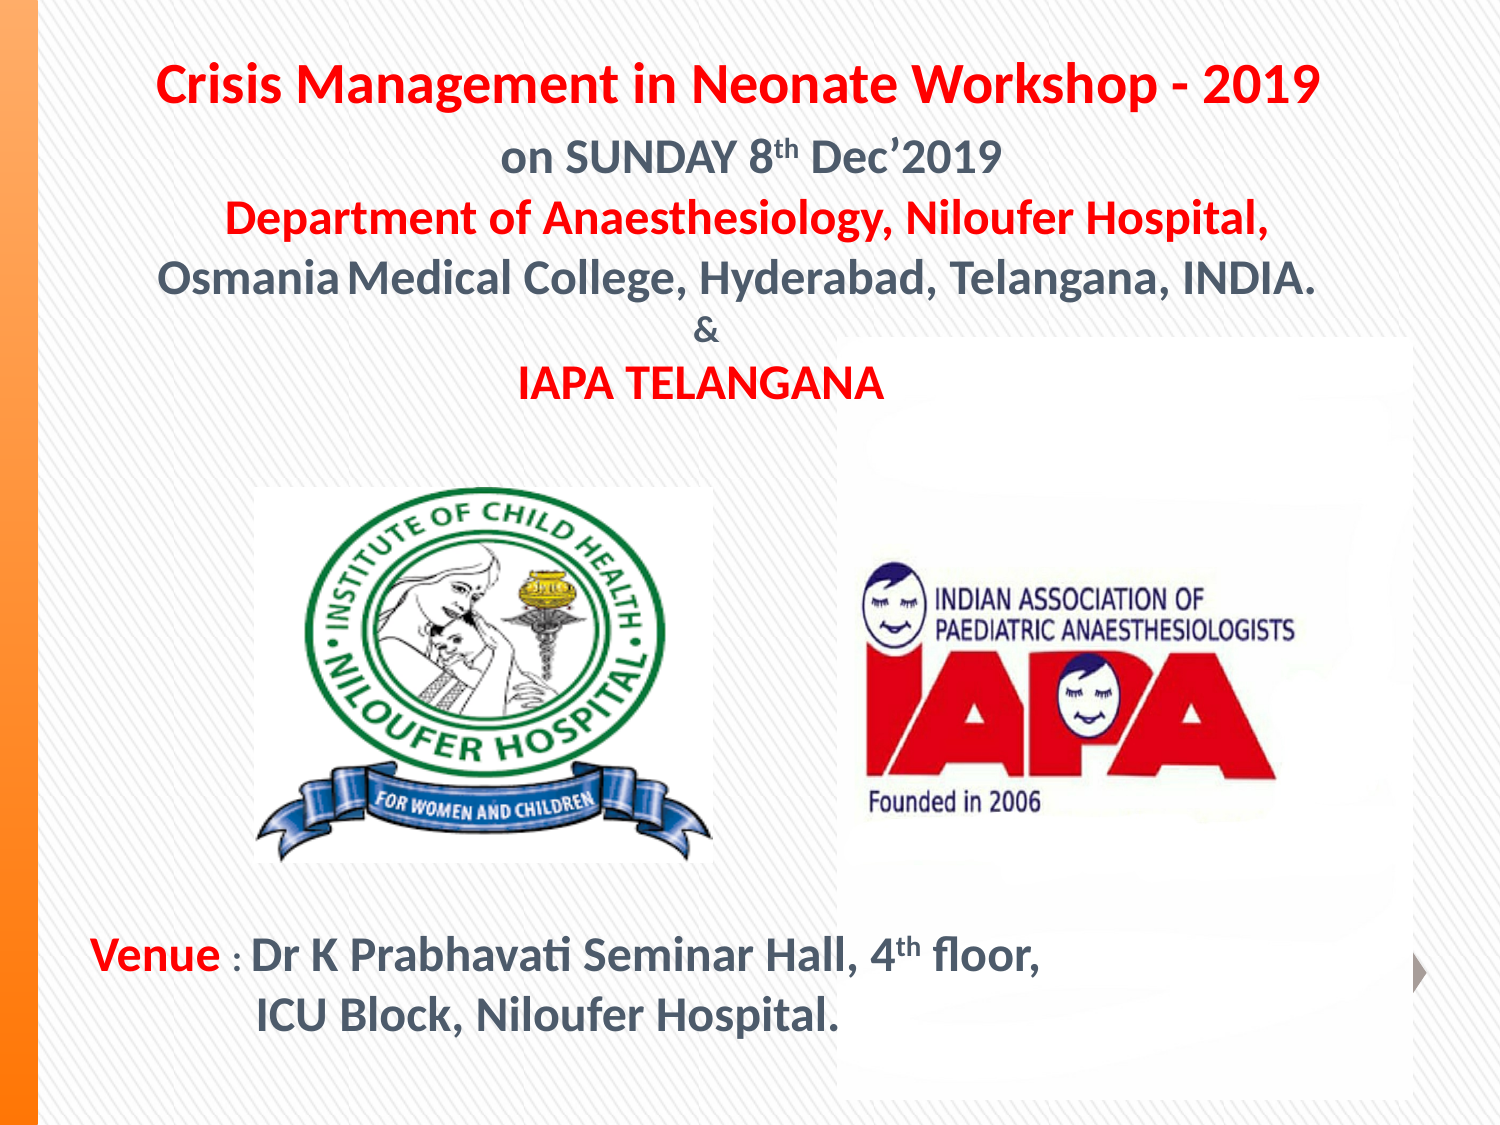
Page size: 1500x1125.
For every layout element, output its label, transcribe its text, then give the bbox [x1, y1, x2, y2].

text_box Venue : Dr K Prabhavati Seminar Hall, 4th floor, ICU Block, Niloufer Hospital. [1416, 509, 1425, 1050]
picture [837, 337, 1413, 1101]
text_box Crisis Management in Neonate Workshop - 2019 on SUNDAY 8th Dec’2019 Department of Anaesthesiology, Niloufer Hospital, Osmania Medical College, Hyderabad, Telangana, INDIA. & IAPA TELANGANA [74, 37, 1413, 418]
picture [253, 487, 713, 863]
text_box Venue : Dr K Prabhavati Seminar Hall, 4th floor, ICU Block, Niloufer Hospital. [74, 509, 825, 1050]
